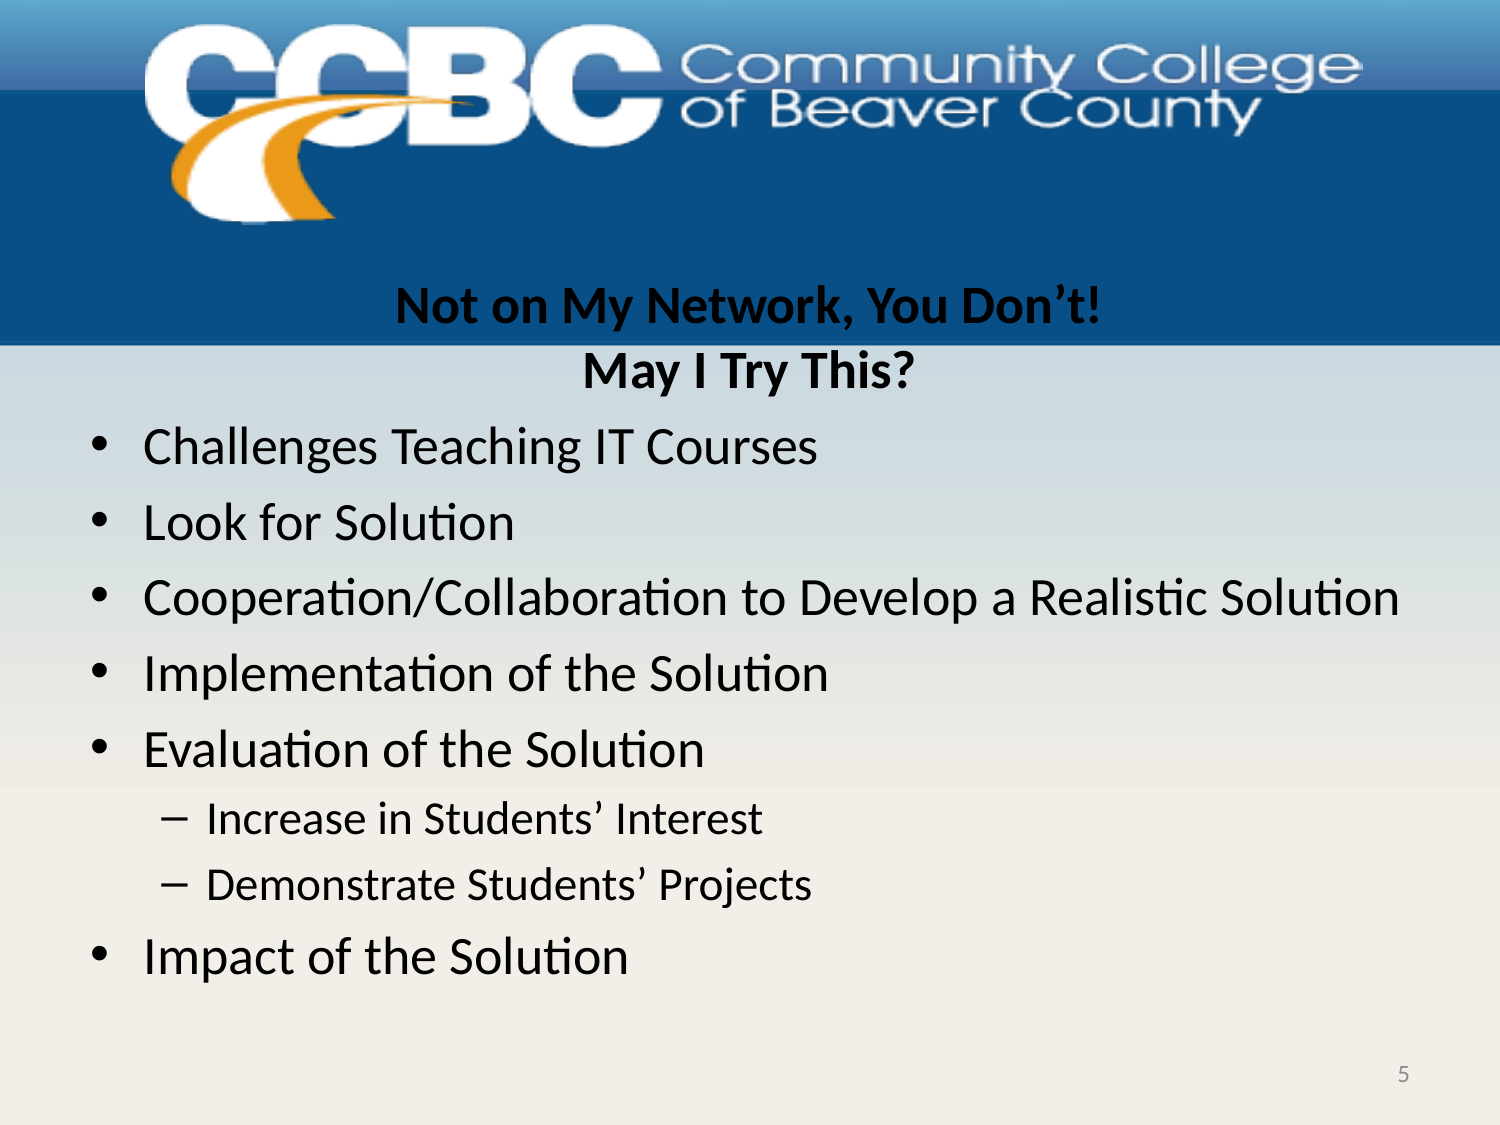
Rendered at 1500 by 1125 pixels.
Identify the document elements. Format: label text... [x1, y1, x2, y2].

list Not on My Network, You Don’t! May I Try This? Challenges Teaching IT Courses Look for Solution Cooperation/Collaboration to Develop a Realistic Solution Implementation of the Solution Evaluation of the Solution Increase in Students’ Interest Demonstrate Students’ Projects Impact of the Solution [75, 262, 1425, 1005]
picture [0, 0, 1500, 1125]
slide_number 5 [1074, 1042, 1425, 1103]
